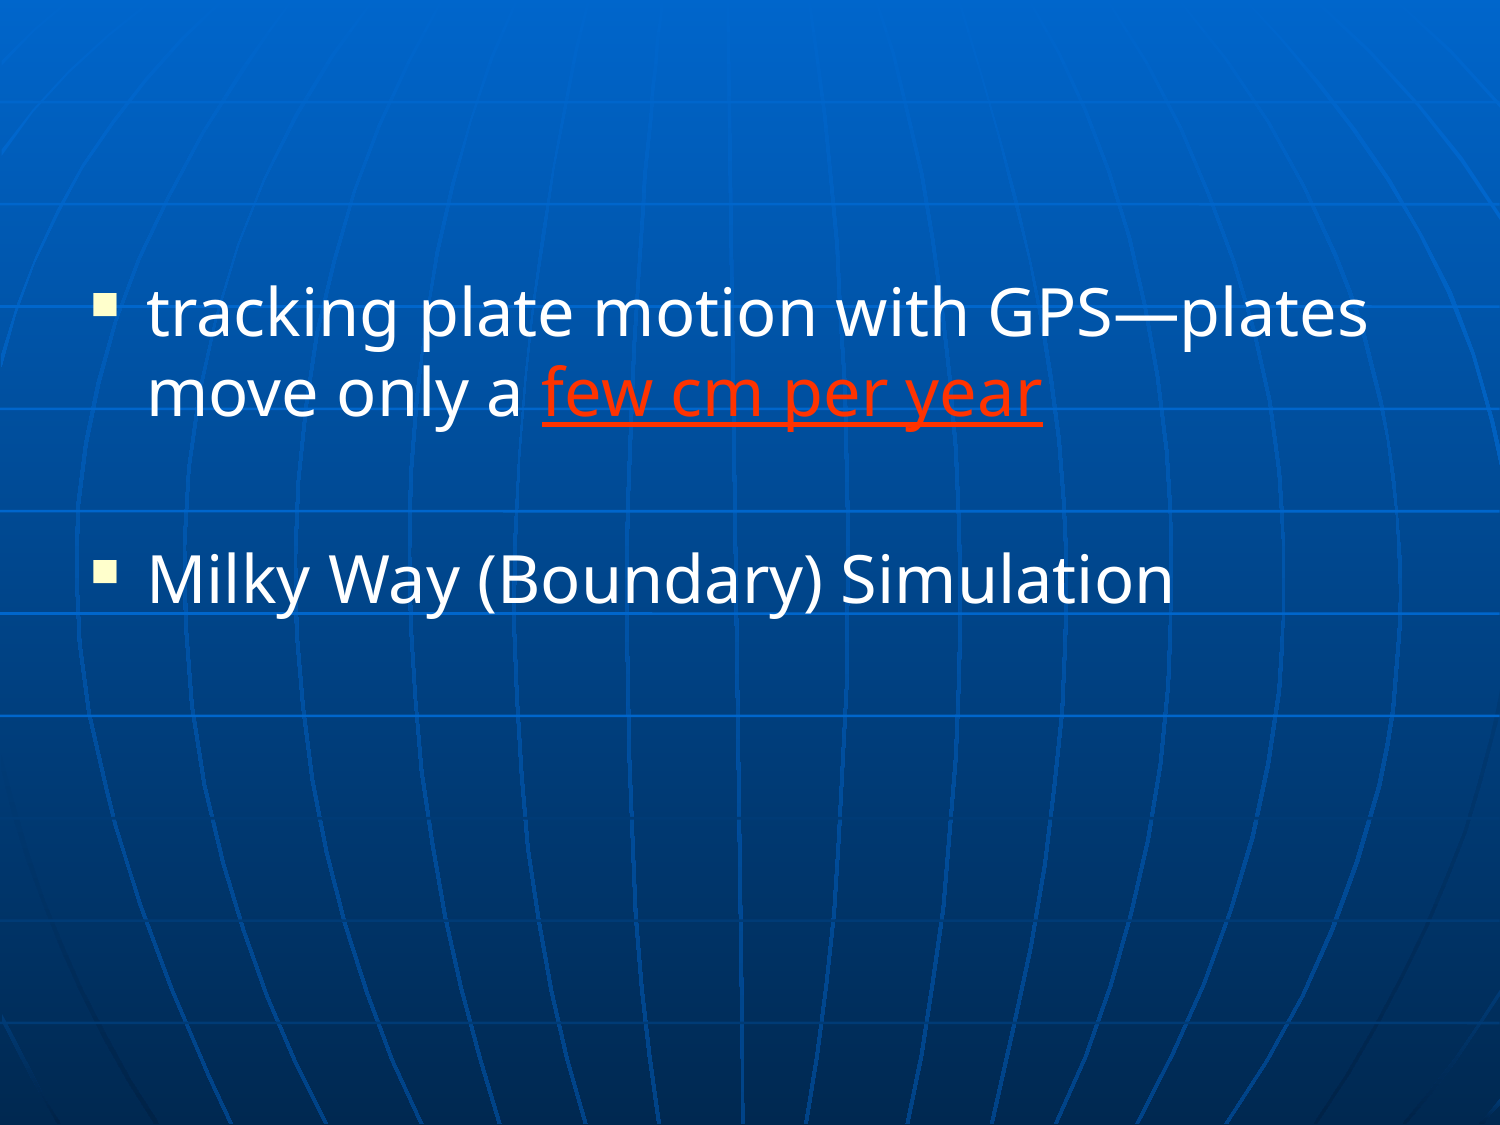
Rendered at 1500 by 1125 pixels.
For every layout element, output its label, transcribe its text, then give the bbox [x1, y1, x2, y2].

list tracking plate motion with GPS—plates move only a few cm per year Milky Way (Boundary) Simulation [74, 262, 1426, 1006]
